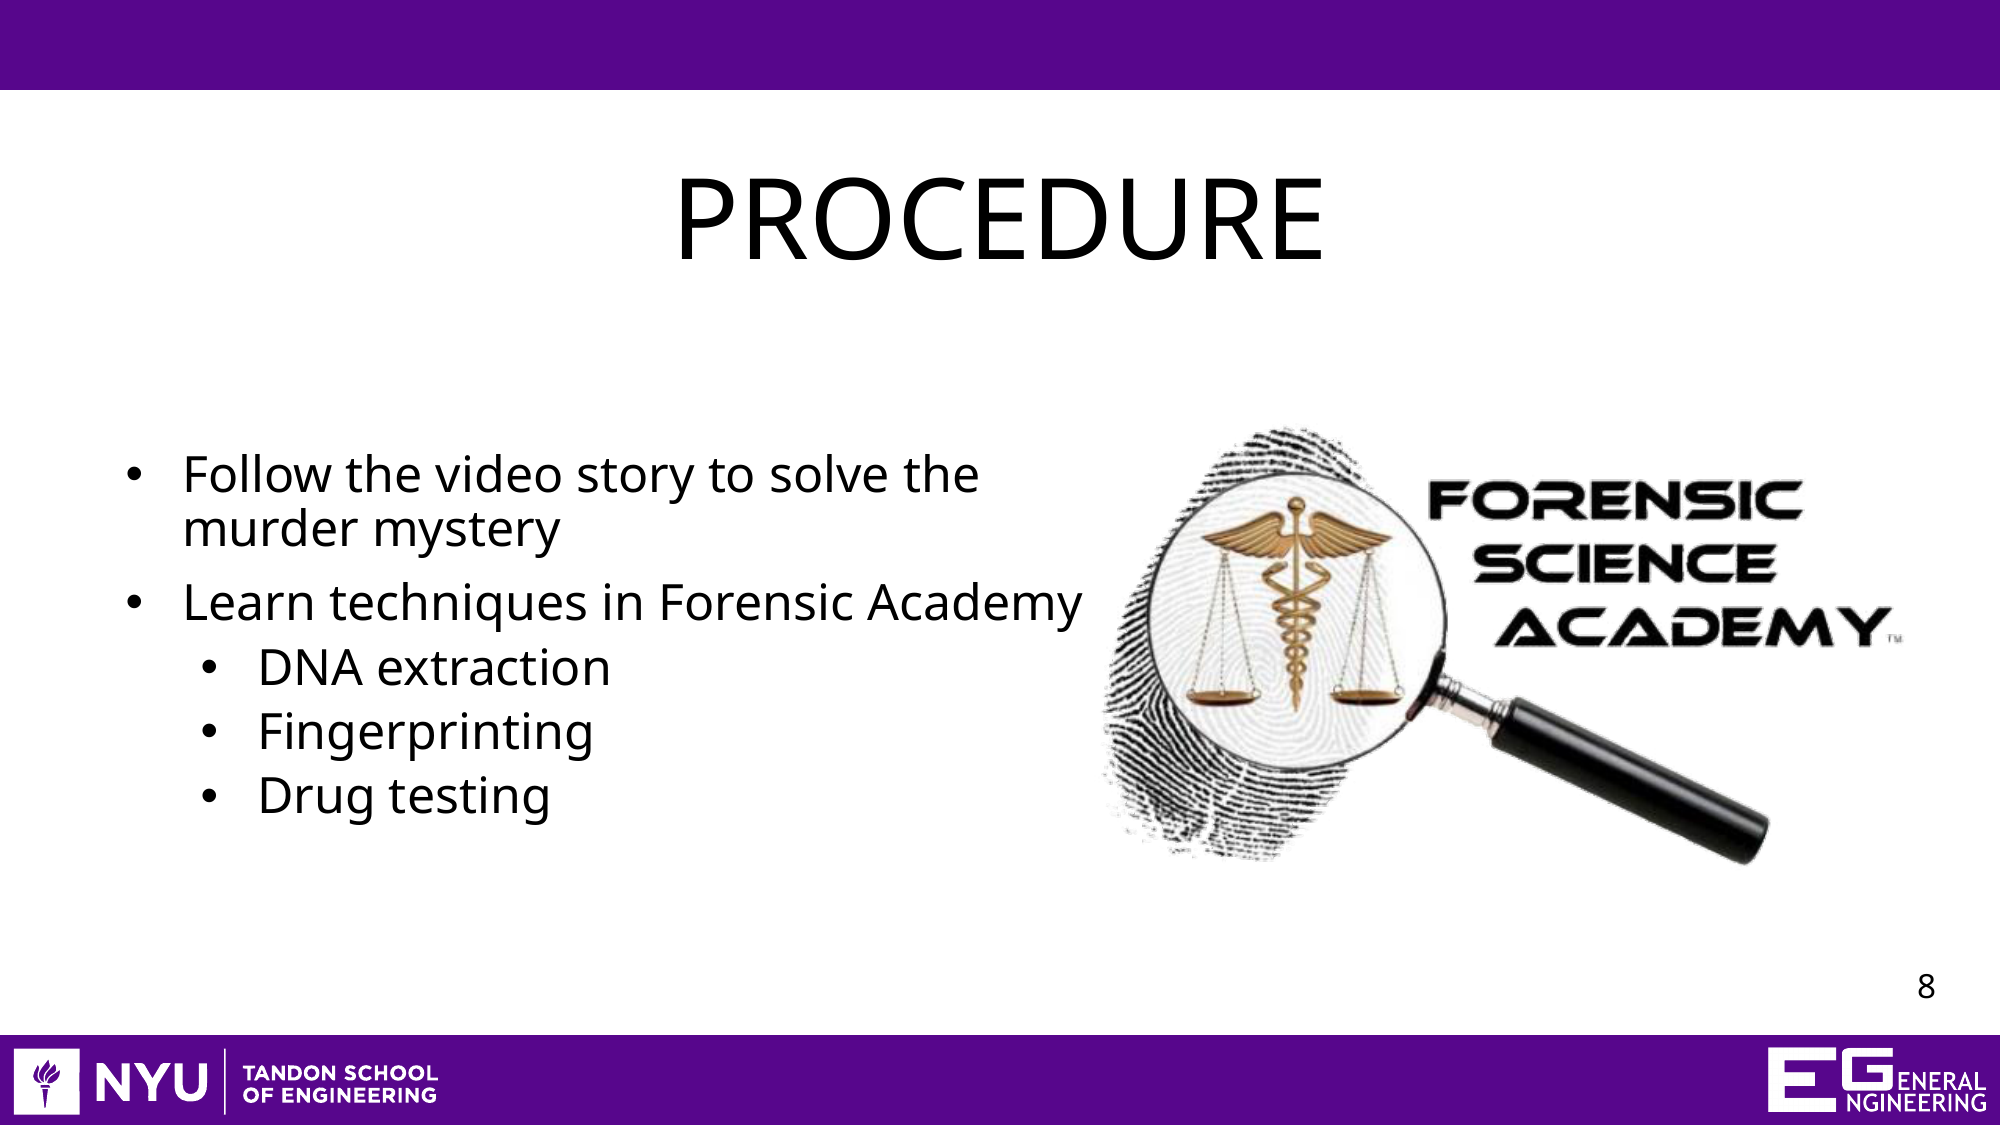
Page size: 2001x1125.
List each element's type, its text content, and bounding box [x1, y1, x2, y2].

text_box 8 [1802, 958, 1951, 1013]
text_box [0, 1034, 1752, 1125]
text_box [0, 0, 2000, 91]
picture [13, 1048, 438, 1115]
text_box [1080, 397, 1908, 885]
picture [1752, 1031, 2000, 1125]
subtitle Follow the video story to solve the murder mystery Learn techniques in Forensic Academy DNA extraction Fingerprinting Drug testing [110, 315, 1847, 959]
title PROCEDURE [92, 132, 1908, 292]
